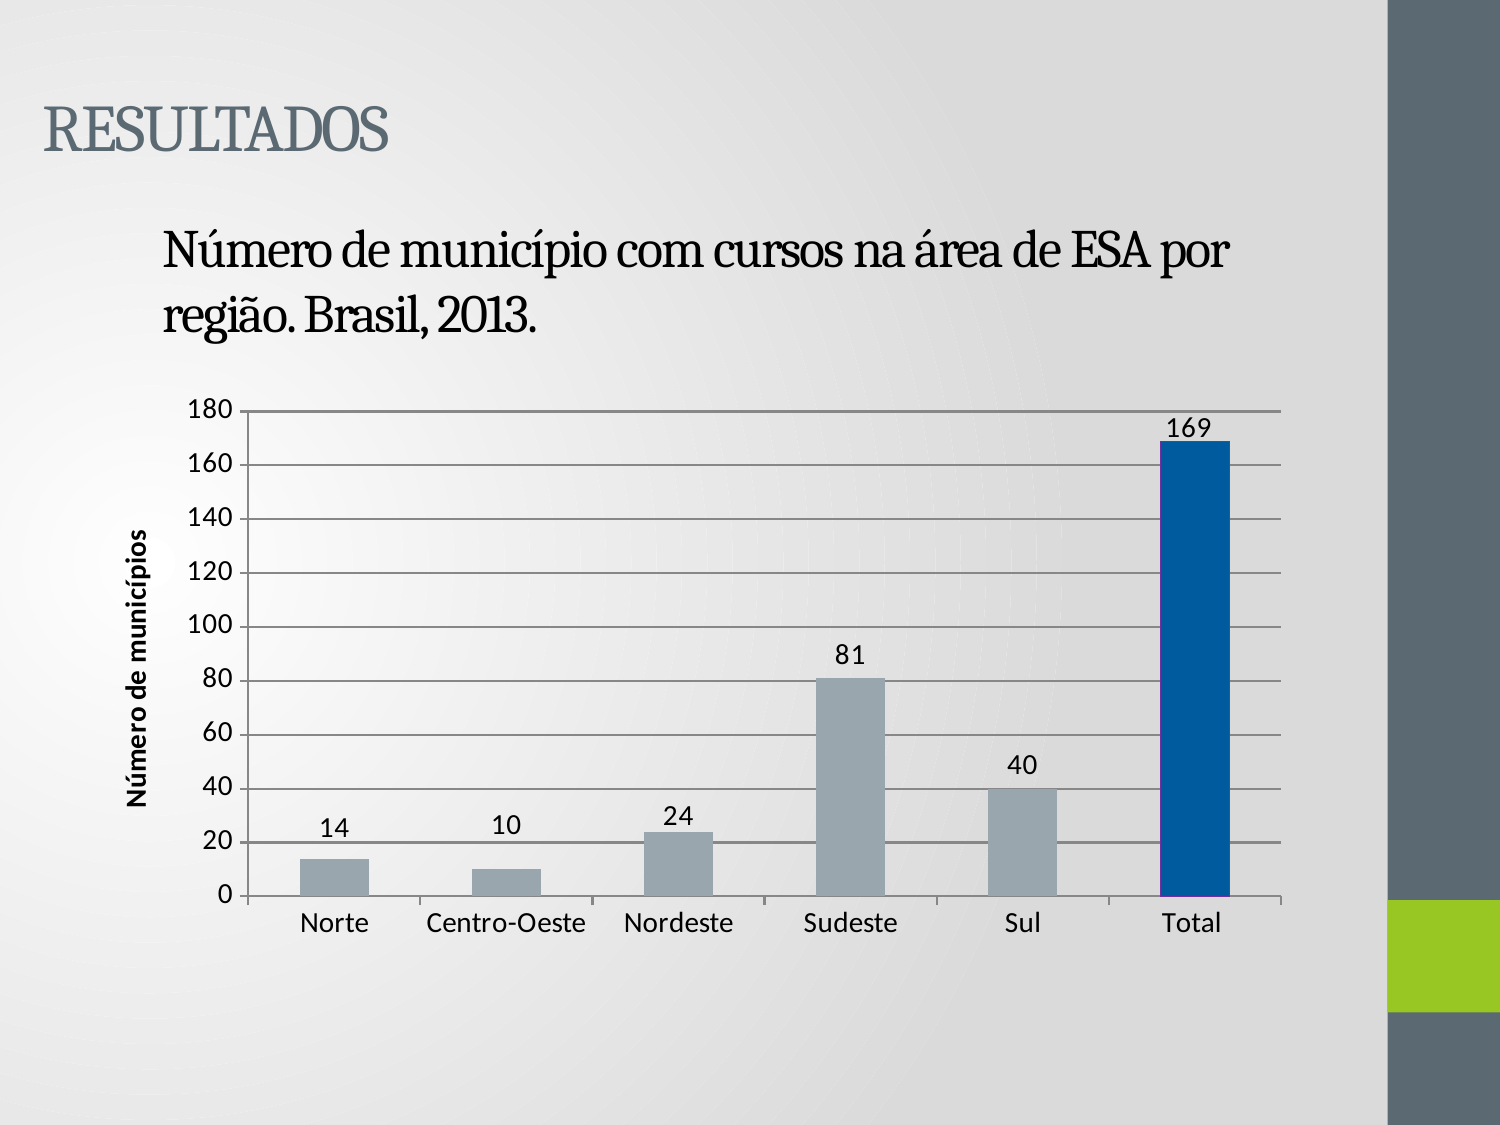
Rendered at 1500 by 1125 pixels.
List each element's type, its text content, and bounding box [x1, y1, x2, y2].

text_box RESULTADOS [27, 30, 1378, 219]
title Número de município com cursos na área de ESA por região. Brasil, 2013. [147, 219, 1341, 372]
chart [87, 384, 1306, 953]
